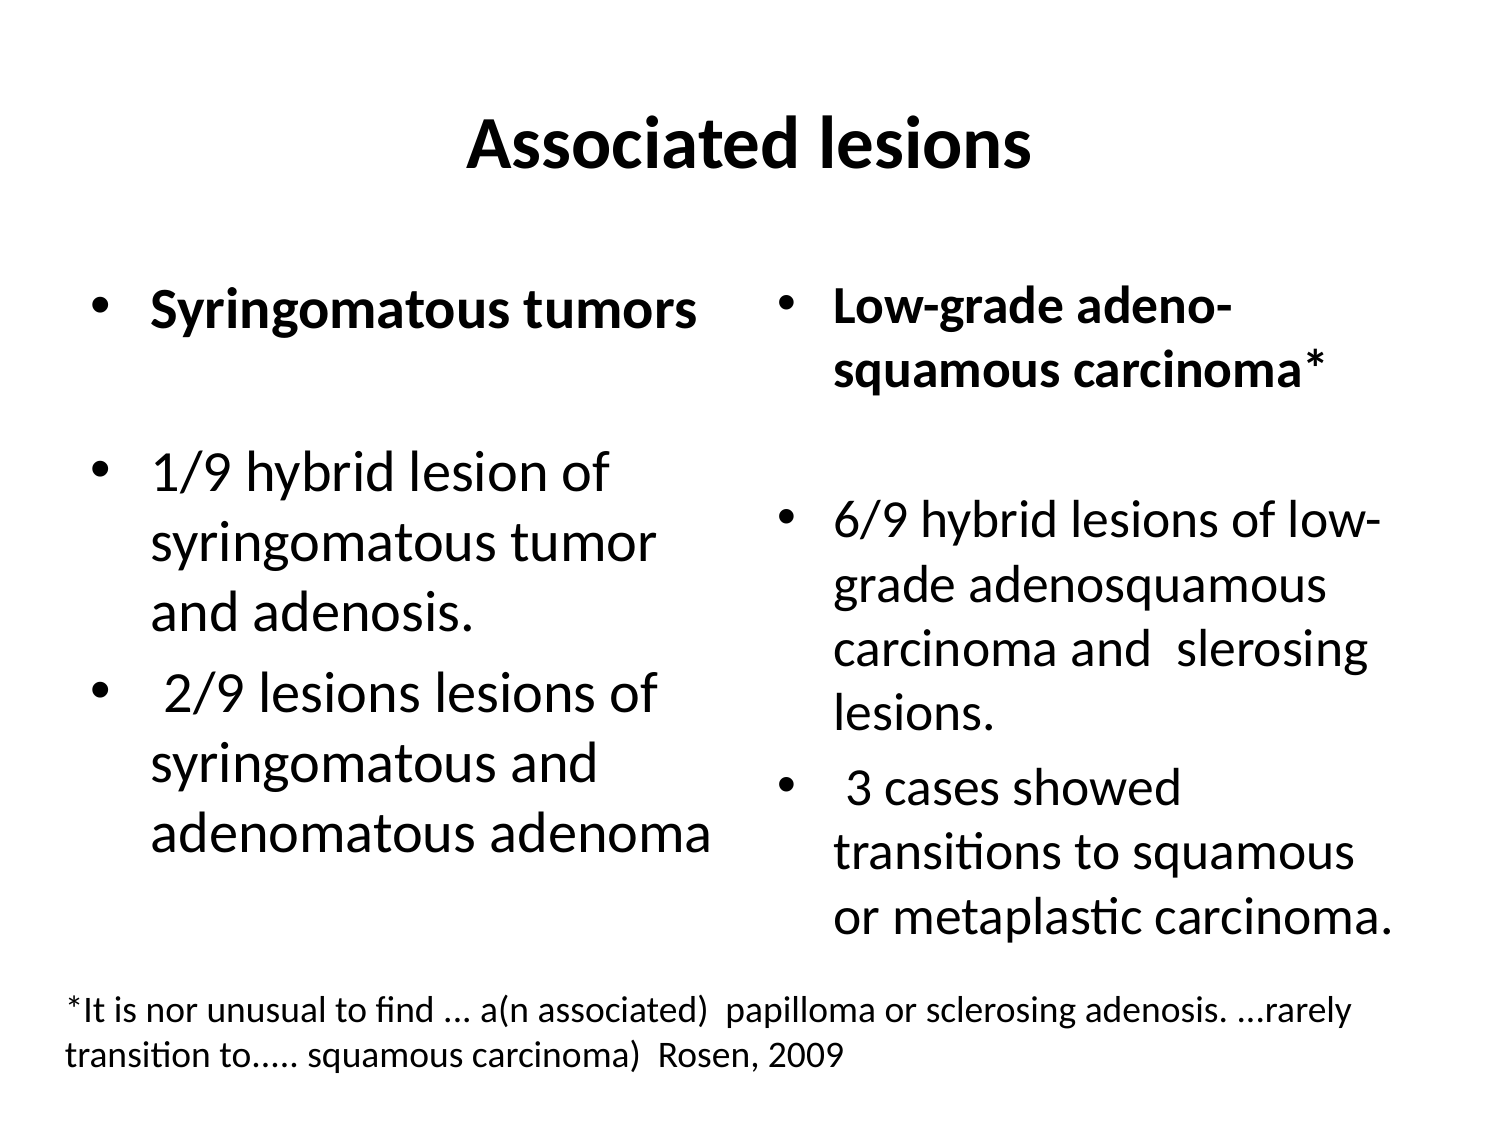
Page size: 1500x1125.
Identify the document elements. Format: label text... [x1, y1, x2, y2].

list Low-grade adeno-squamous carcinoma* 6/9 hybrid lesions of low-grade adenosquamous carcinoma and slerosing lesions. 3 cases showed transitions to squamous or metaplastic carcinoma. [762, 262, 1425, 977]
list Syringomatous tumors 1/9 hybrid lesion of syringomatous tumor and adenosis. 2/9 lesions lesions of syringomatous and adenomatous adenoma [75, 262, 738, 977]
text_box *It is nor unusual to find ... a(n associated) papilloma or sclerosing adenosis. ...rarely transition to..... squamous carcinoma) Rosen, 2009 [49, 977, 1475, 1083]
title Associated lesions [75, 45, 1425, 233]
